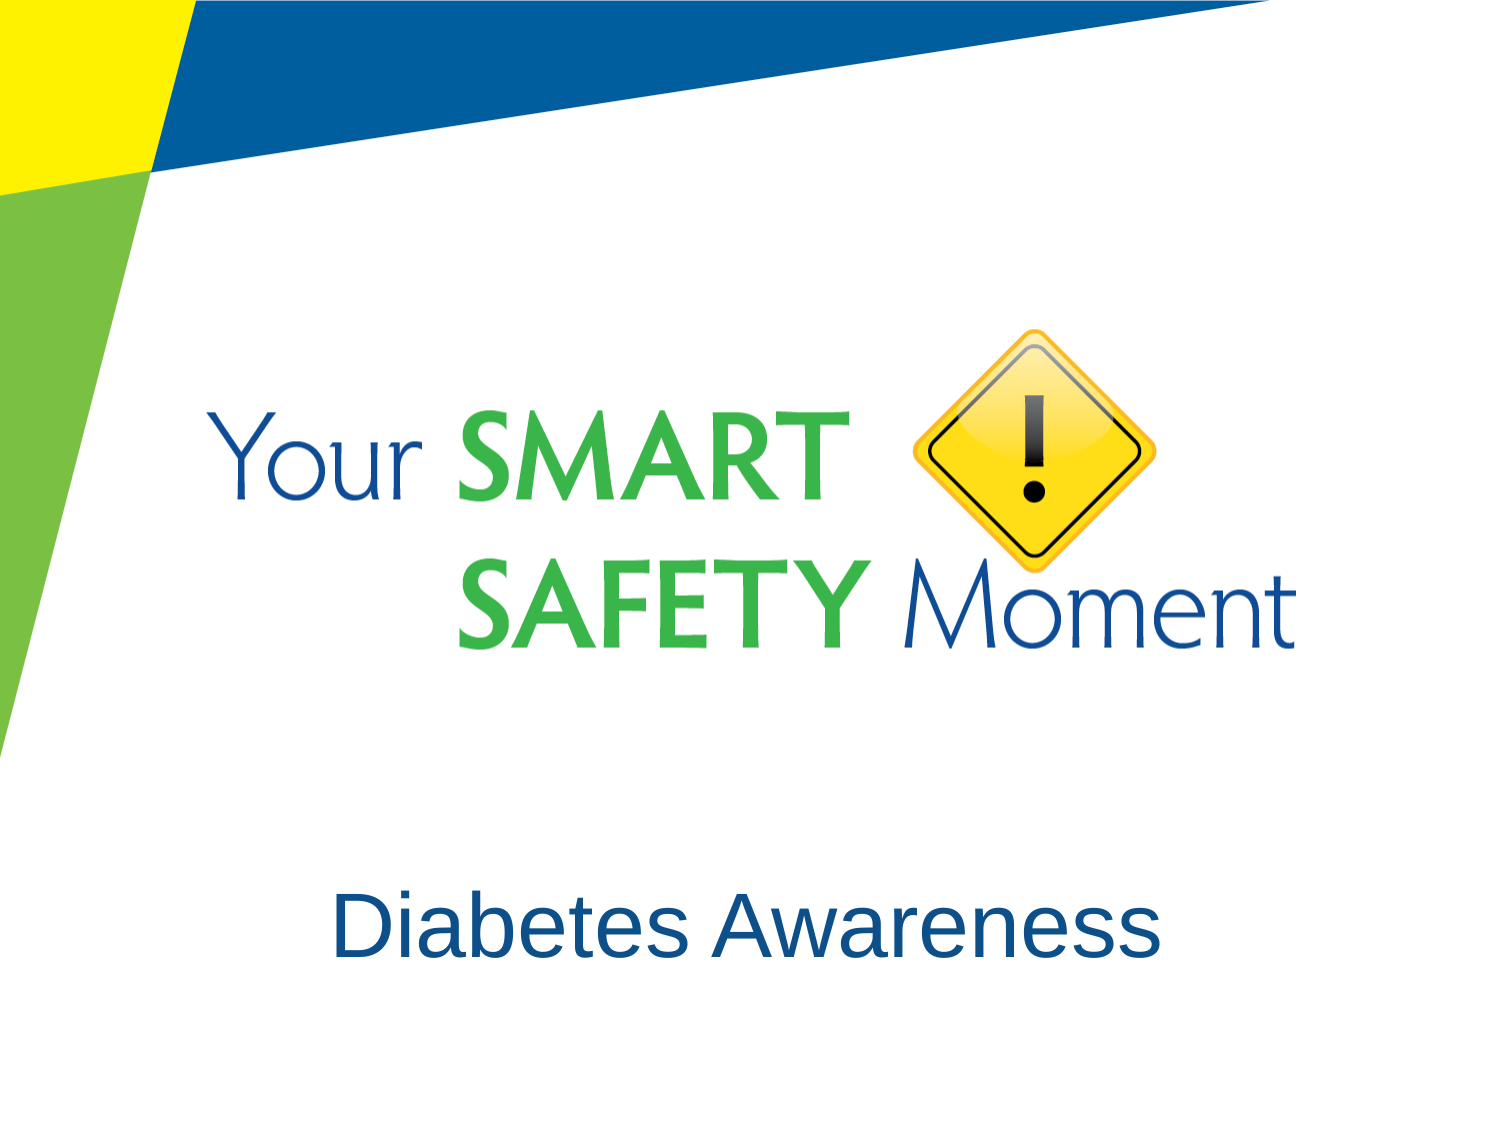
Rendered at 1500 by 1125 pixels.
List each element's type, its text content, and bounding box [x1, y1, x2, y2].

picture [0, 0, 1500, 1125]
title Diabetes Awareness [23, 748, 1470, 966]
